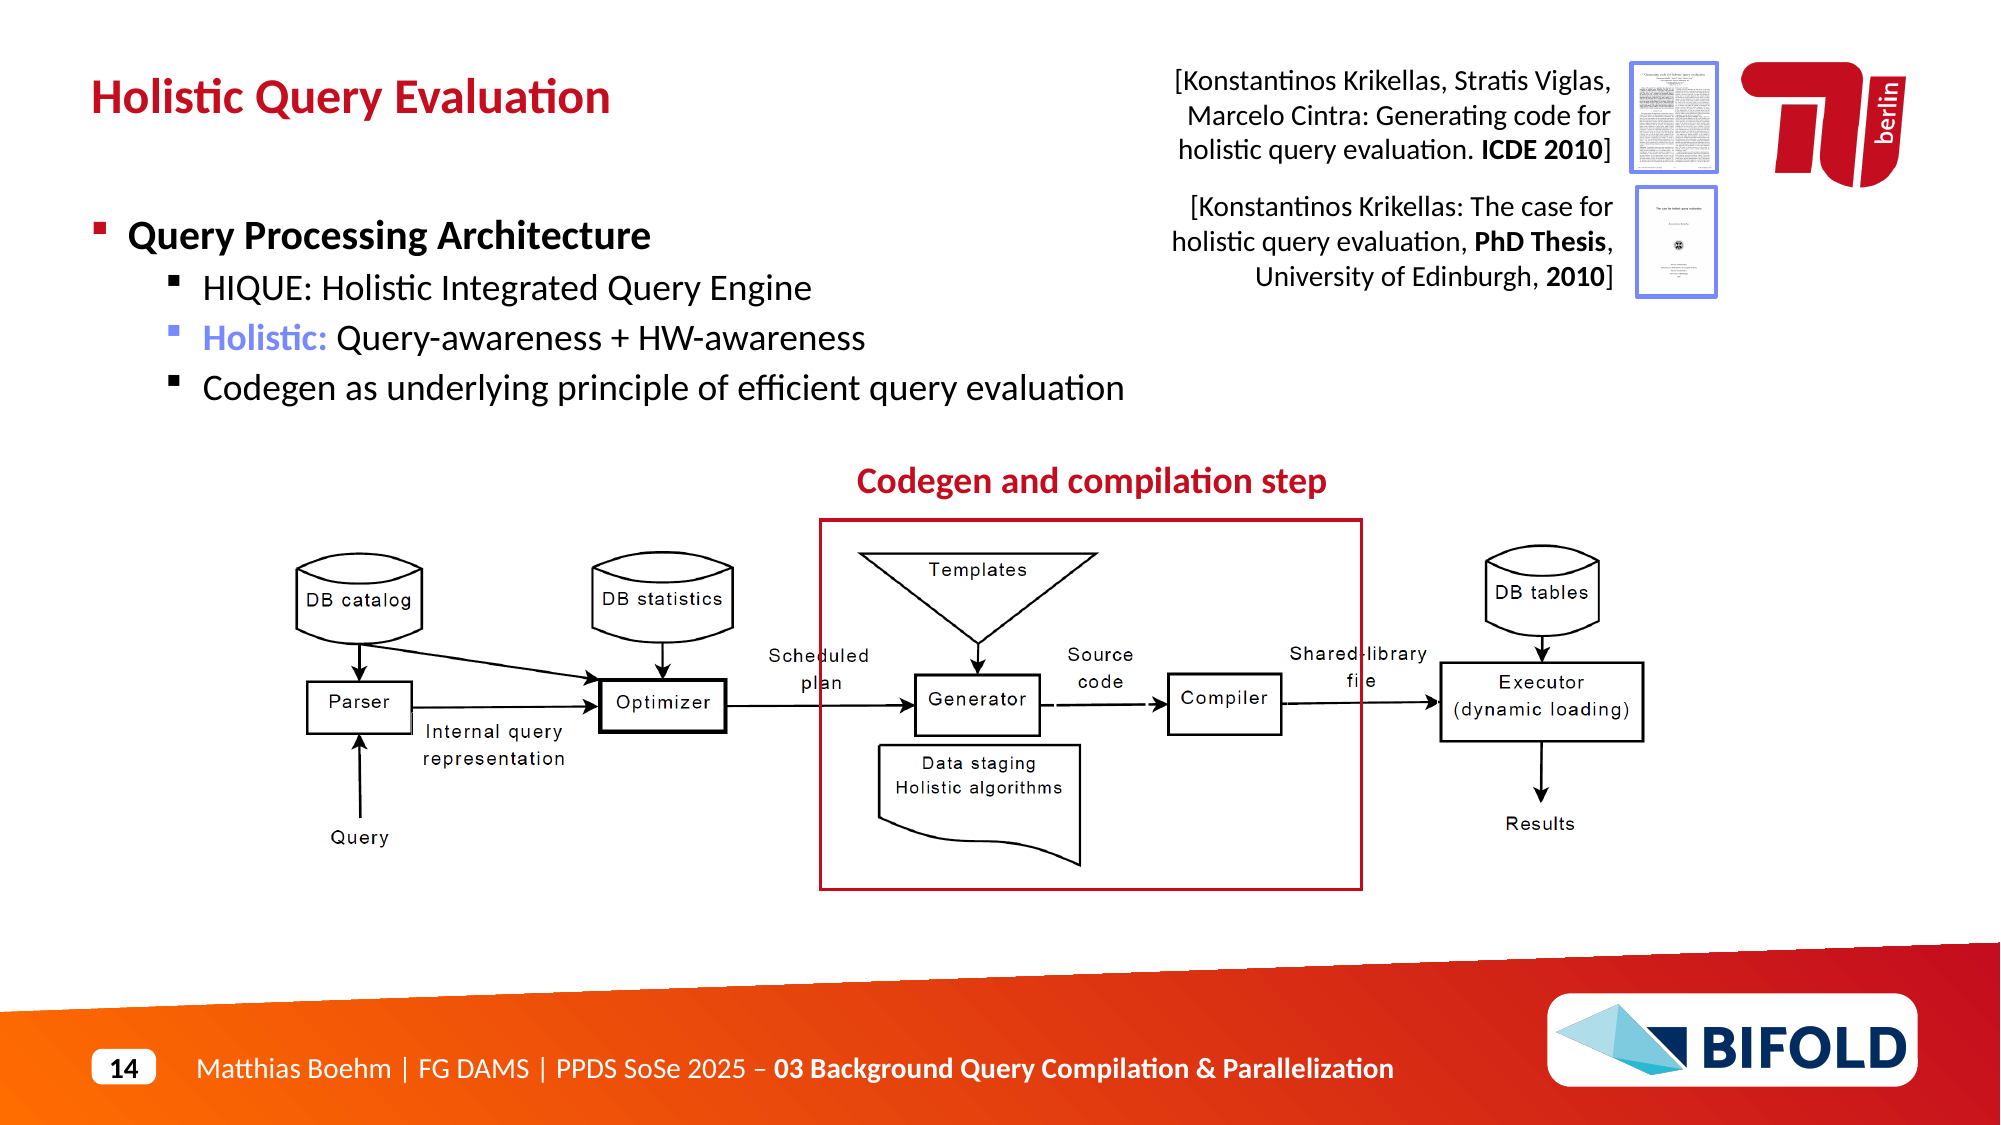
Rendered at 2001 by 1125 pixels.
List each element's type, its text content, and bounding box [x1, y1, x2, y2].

picture [284, 539, 1652, 870]
text_box [Konstantinos Krikellas, Stratis Viglas, Marcelo Cintra: Generating code for holistic query evaluation. ICDE 2010] [1122, 53, 1612, 174]
picture [1638, 189, 1714, 295]
text_box Codegen and compilation step [804, 448, 1381, 509]
text_box [820, 870, 1363, 890]
picture [1556, 1004, 1906, 1075]
list Holistic Query Evaluation [91, 65, 1455, 183]
picture [1633, 64, 1716, 170]
text_box [Konstantinos Krikellas: The case for holistic query evaluation, PhD Thesis, University of Edinburgh, 2010] [1156, 179, 1614, 300]
picture [1741, 62, 1906, 188]
list Query Processing Architecture HIQUE: Holistic Integrated Query Engine Holistic: Query-awareness + HW-awareness Codegen as underlying principle of efficient query evaluation [90, 208, 1908, 948]
text_box [820, 519, 1363, 539]
